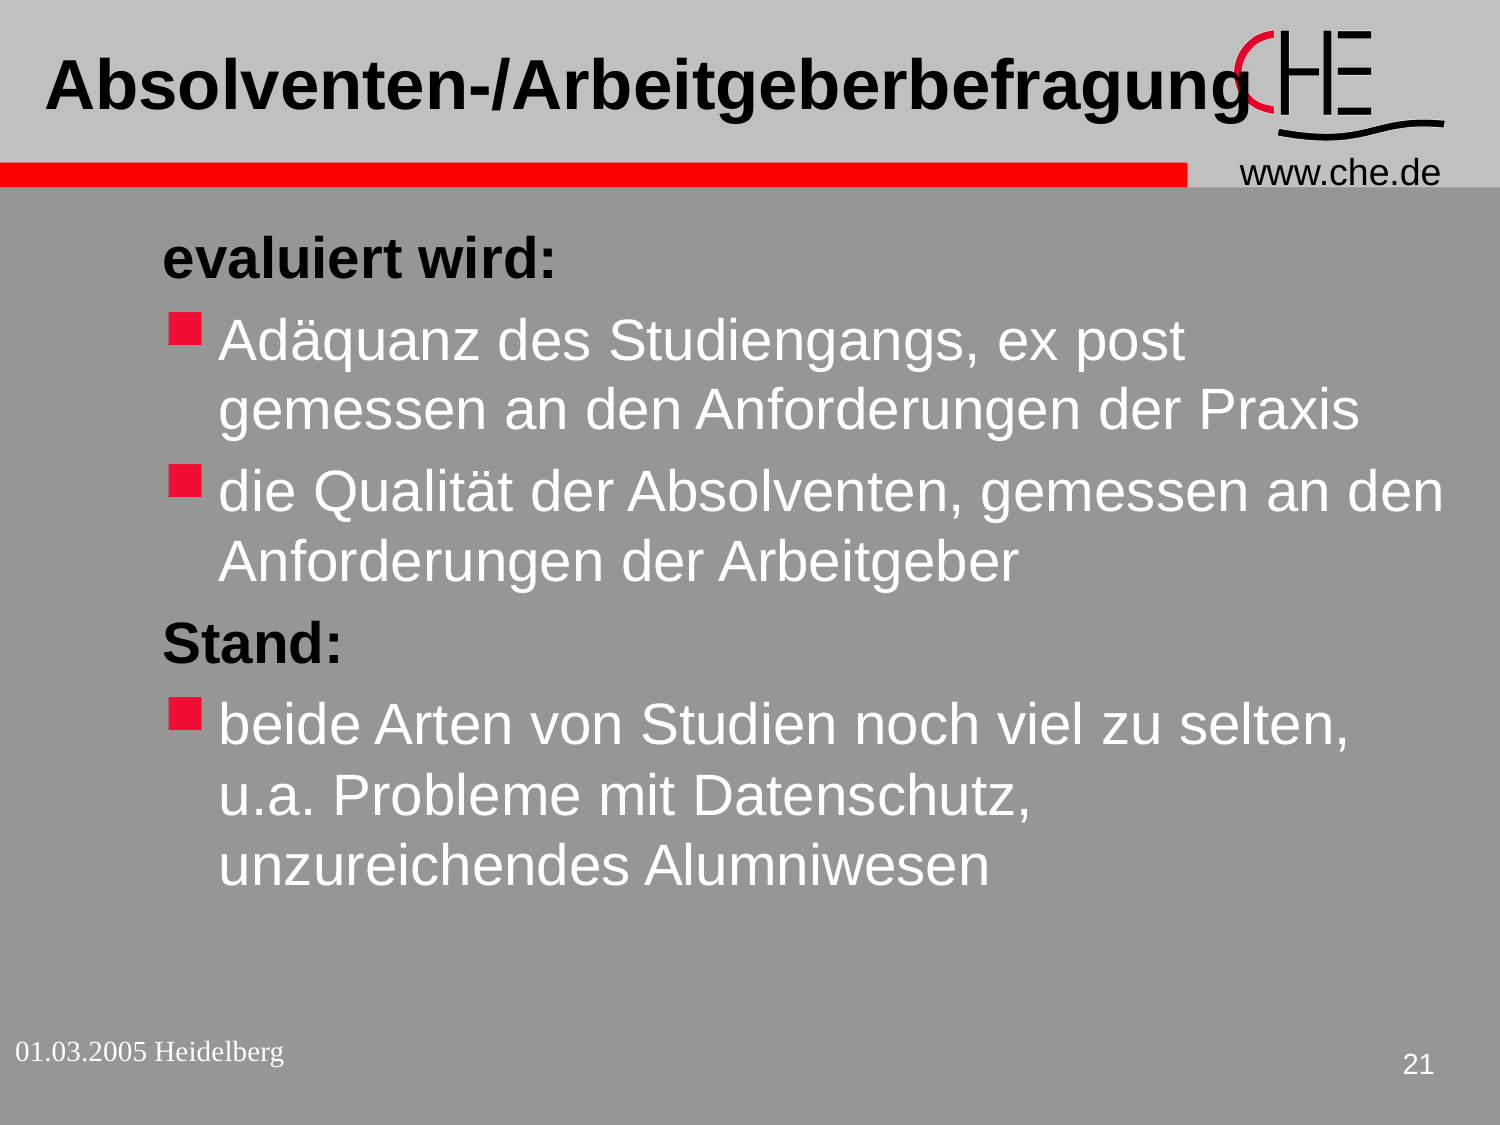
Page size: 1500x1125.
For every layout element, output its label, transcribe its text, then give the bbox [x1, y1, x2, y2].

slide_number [0, 1025, 313, 1100]
picture [1365, 27, 1446, 143]
list evaluiert wird: Adäquanz des Studiengangs, ex post gemessen an den Anforderungen der Praxis die Qualität der Absolventen, gemessen an den Anforderungen der Arbeitgeber Stand: beide Arten von Studien noch viel zu selten, u.a. Probleme mit Datenschutz, unzureichendes Alumniwesen [147, 212, 1463, 1000]
slide_number 21 [1362, 1037, 1450, 1100]
title Absolventen-/Arbeitgeberbefragung [29, 0, 1365, 163]
